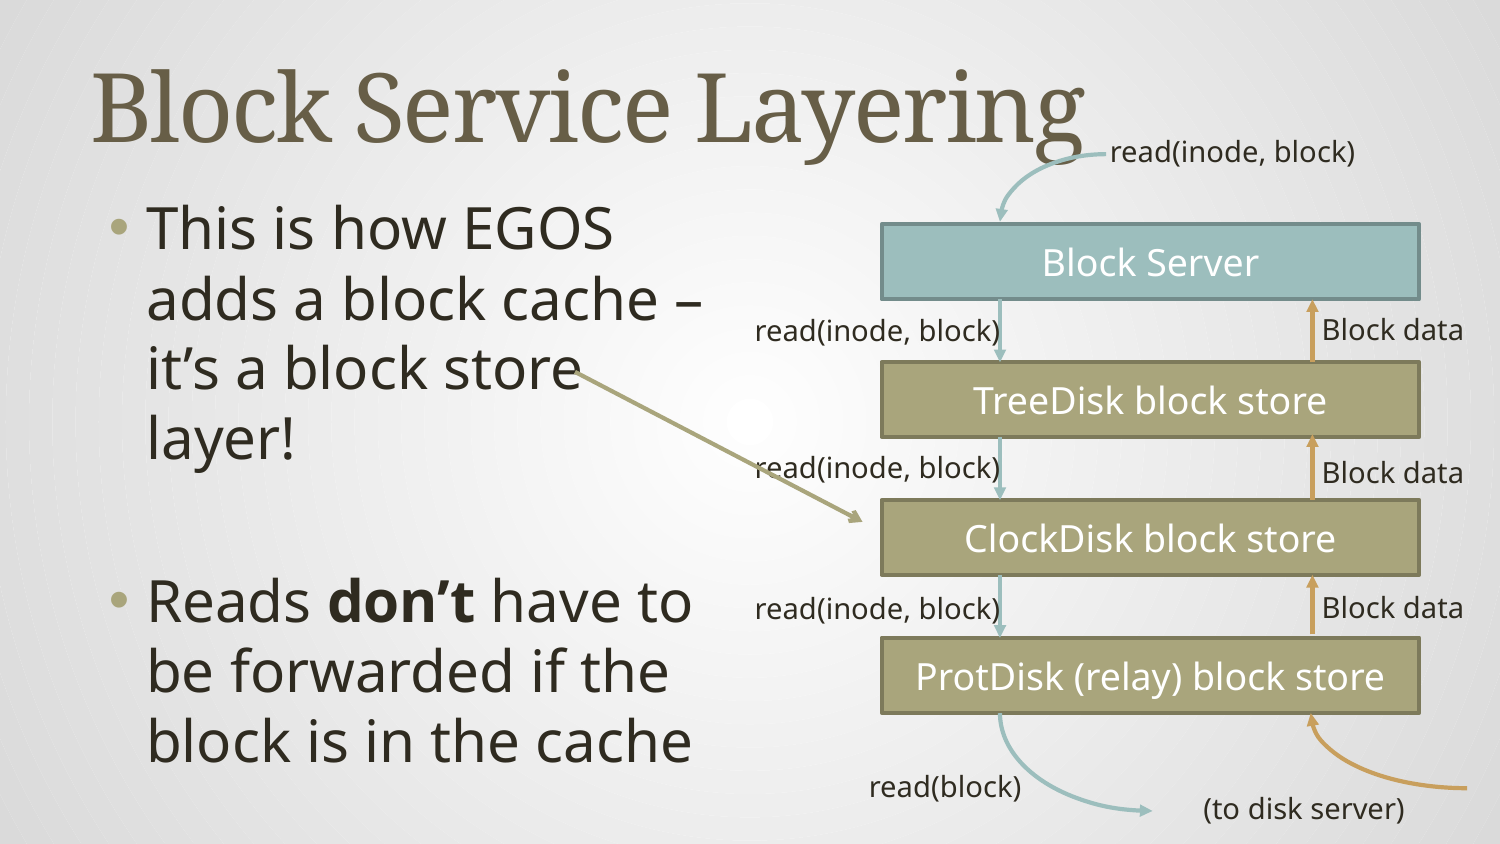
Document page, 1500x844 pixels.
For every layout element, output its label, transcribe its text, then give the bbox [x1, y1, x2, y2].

list This is how EGOS adds a block cache – it’s a block store layer! Reads don’t have to be forwarded if the block is in the cache [75, 184, 750, 810]
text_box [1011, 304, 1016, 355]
text_box Block data [1306, 446, 1310, 497]
text_box [997, 713, 1153, 817]
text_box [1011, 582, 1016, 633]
text_box ProtDisk (relay) block store [880, 636, 1421, 715]
text_box Block data [1324, 303, 1480, 354]
text_box ClockDisk block store [880, 498, 1421, 577]
text_box read(inode, block) [739, 582, 996, 633]
text_box TreeDisk block store [880, 360, 1421, 439]
text_box Block data [1323, 582, 1480, 633]
text_box read(inode, block) [874, 441, 997, 492]
text_box Block data [1306, 303, 1310, 354]
text_box Block data [1324, 446, 1480, 497]
text_box (to disk server) [1188, 782, 1420, 833]
text_box read(inode, block) [1095, 126, 1371, 177]
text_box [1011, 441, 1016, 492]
text_box Block Server [880, 222, 1421, 301]
title Block Service Layering [75, 33, 1425, 175]
text_box [995, 152, 1107, 222]
text_box read(inode, block) [739, 304, 997, 355]
text_box Block data [1306, 582, 1310, 633]
text_box read(block) [854, 761, 1037, 811]
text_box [574, 371, 863, 523]
text_box [1306, 713, 1468, 791]
